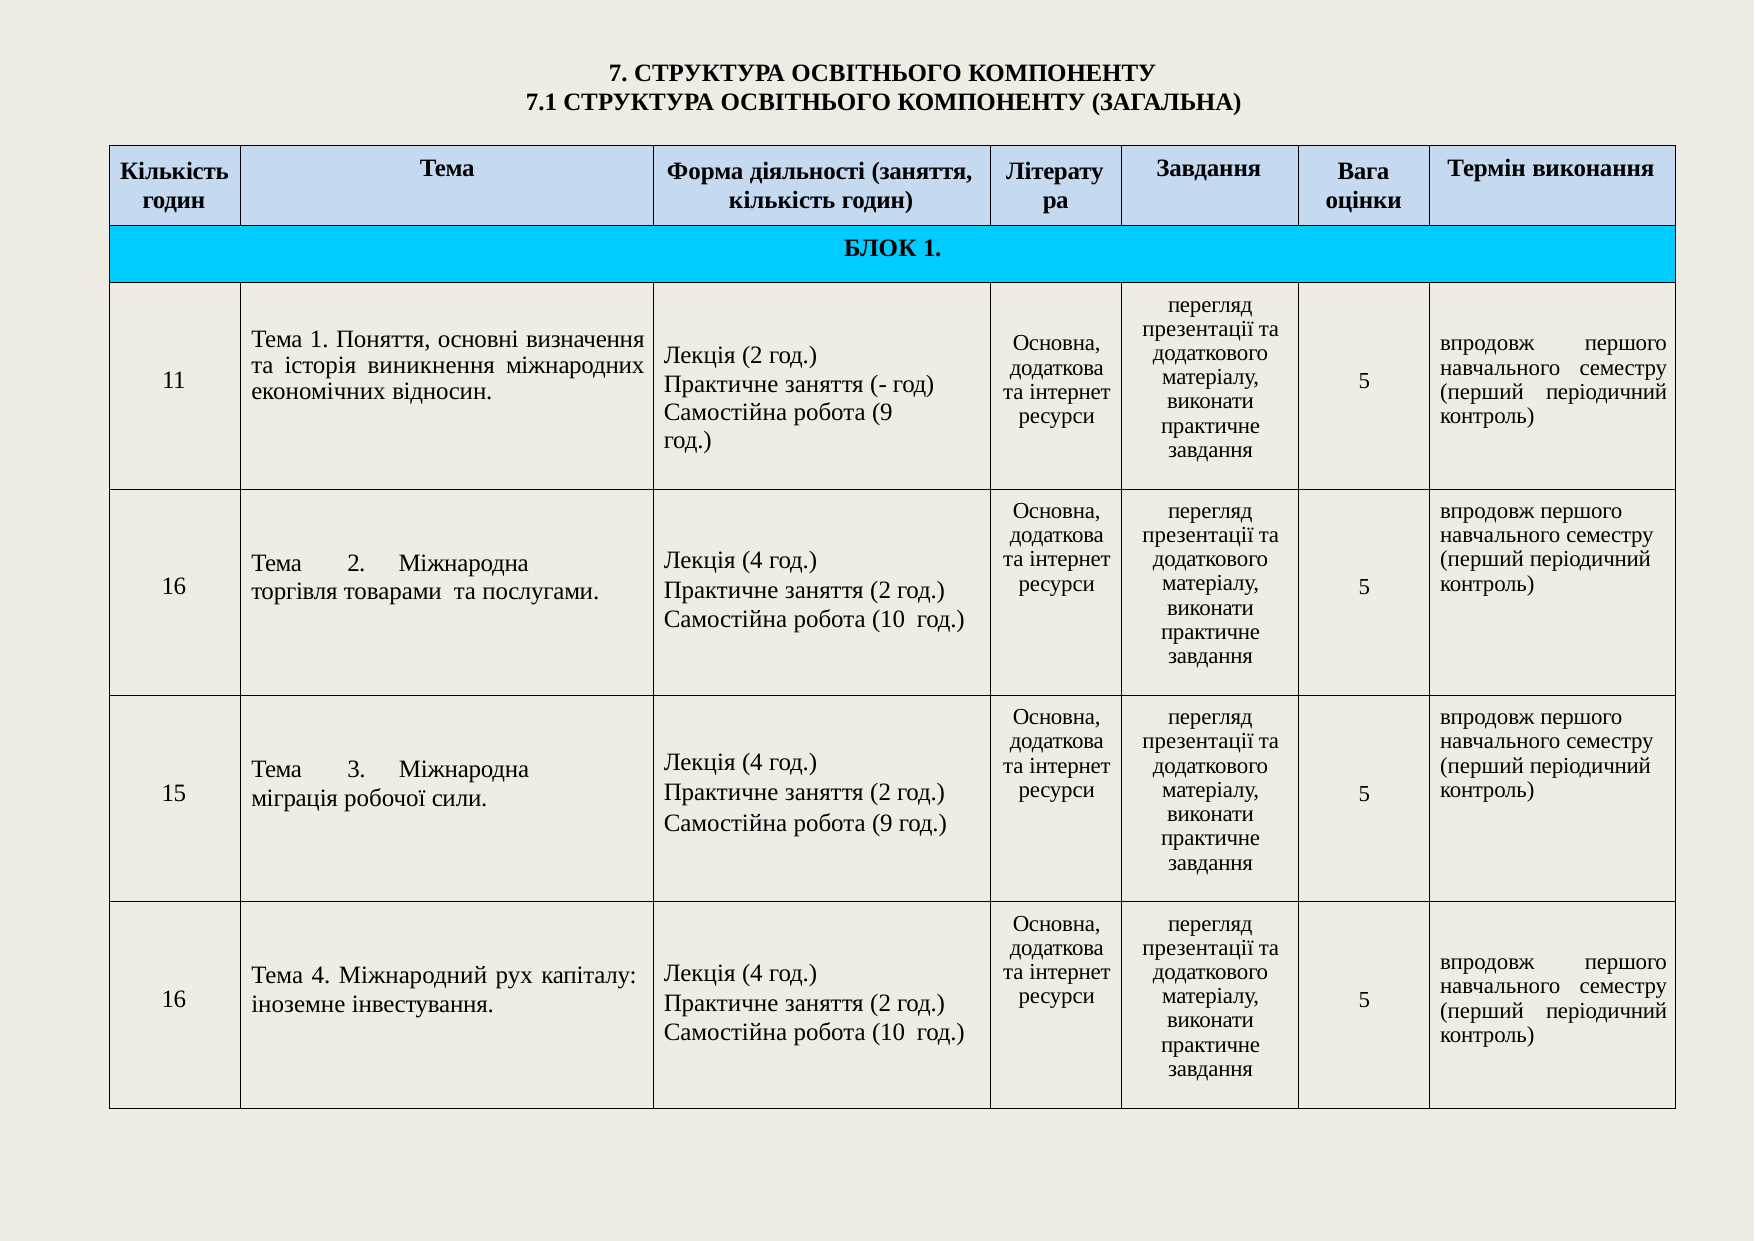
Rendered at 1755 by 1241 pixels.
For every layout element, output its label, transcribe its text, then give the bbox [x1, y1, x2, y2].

table_cell Тема 3. Міжнародна міграція робочої сили. [241, 696, 653, 901]
table_header Форма діяльності (заняття, кількість годин) [654, 146, 990, 225]
table_header Завдання [1122, 146, 1298, 225]
table_cell перегляд презентації та додаткового матеріалу, виконати практичне завдання [1122, 902, 1298, 1108]
table_cell Лекція (4 год.) Практичне заняття (2 год.) Самостійна робота (10 год.) [654, 490, 990, 695]
table_cell 5 [1299, 696, 1429, 901]
table_cell БЛОК 1. [110, 226, 1675, 282]
table_cell Лекція (4 год.) Практичне заняття (2 год.) Самостійна робота (9 год.) [654, 696, 990, 901]
table_cell Тема 4. Міжнародний рух капіталу: іноземне інвестування. [241, 902, 653, 1108]
table_cell 5 [1299, 490, 1429, 695]
table_cell Тема 1. Поняття, основні визначення та історія виникнення міжнародних економічних відносин. [241, 283, 653, 489]
table_cell 5 [1299, 902, 1429, 1108]
table_cell Основна, додаткова та інтернет ресурси [991, 490, 1121, 695]
table_header Вага оцінки [1299, 146, 1429, 225]
table_cell 5 [1299, 283, 1429, 489]
table_cell Основна, додаткова та інтернет ресурси [991, 902, 1121, 1108]
table_cell 16 [110, 490, 240, 695]
table_cell впродовж першого навчального семестру (перший періодичний контроль) [1430, 696, 1675, 901]
table_header Термін виконання [1430, 146, 1675, 225]
table_cell впродовж першого навчального семестру (перший періодичний контроль) [1430, 490, 1675, 695]
table_cell Лекція (2 год.) Практичне заняття (- год) Самостійна робота (9 год.) [654, 283, 990, 489]
table_cell перегляд презентації та додаткового матеріалу, виконати практичне завдання [1122, 696, 1298, 901]
text_box 7. СТРУКТУРА ОСВІТНЬОГО КОМПОНЕНТУ 7.1 СТРУКТУРА ОСВІТНЬОГО КОМПОНЕНТУ (ЗАГАЛЬНА) [523, 54, 1256, 116]
table_cell перегляд презентації та додаткового матеріалу, виконати практичне завдання [1122, 490, 1298, 695]
table_cell Лекція (4 год.) Практичне заняття (2 год.) Самостійна робота (10 год.) [654, 902, 990, 1108]
table_cell перегляд презентації та додаткового матеріалу, виконати практичне завдання [1122, 283, 1298, 489]
table_cell впродовж першого навчального семестру (перший періодичний контроль) [1430, 283, 1675, 489]
table_header Тема [241, 146, 653, 225]
table_header Літерату ра [991, 146, 1121, 225]
table_cell Основна, додаткова та інтернет ресурси [991, 696, 1121, 901]
table_cell 11 [110, 283, 240, 489]
table_header Кількість годин [110, 146, 240, 225]
table_cell Основна, додаткова та інтернет ресурси [991, 283, 1121, 489]
table_cell впродовж першого навчального семестру (перший періодичний контроль) [1430, 902, 1675, 1108]
table_cell Тема 2. Міжнародна торгівля товарами та послугами. [241, 490, 653, 695]
table_cell 16 [110, 902, 240, 1108]
table_cell 15 [110, 696, 240, 901]
